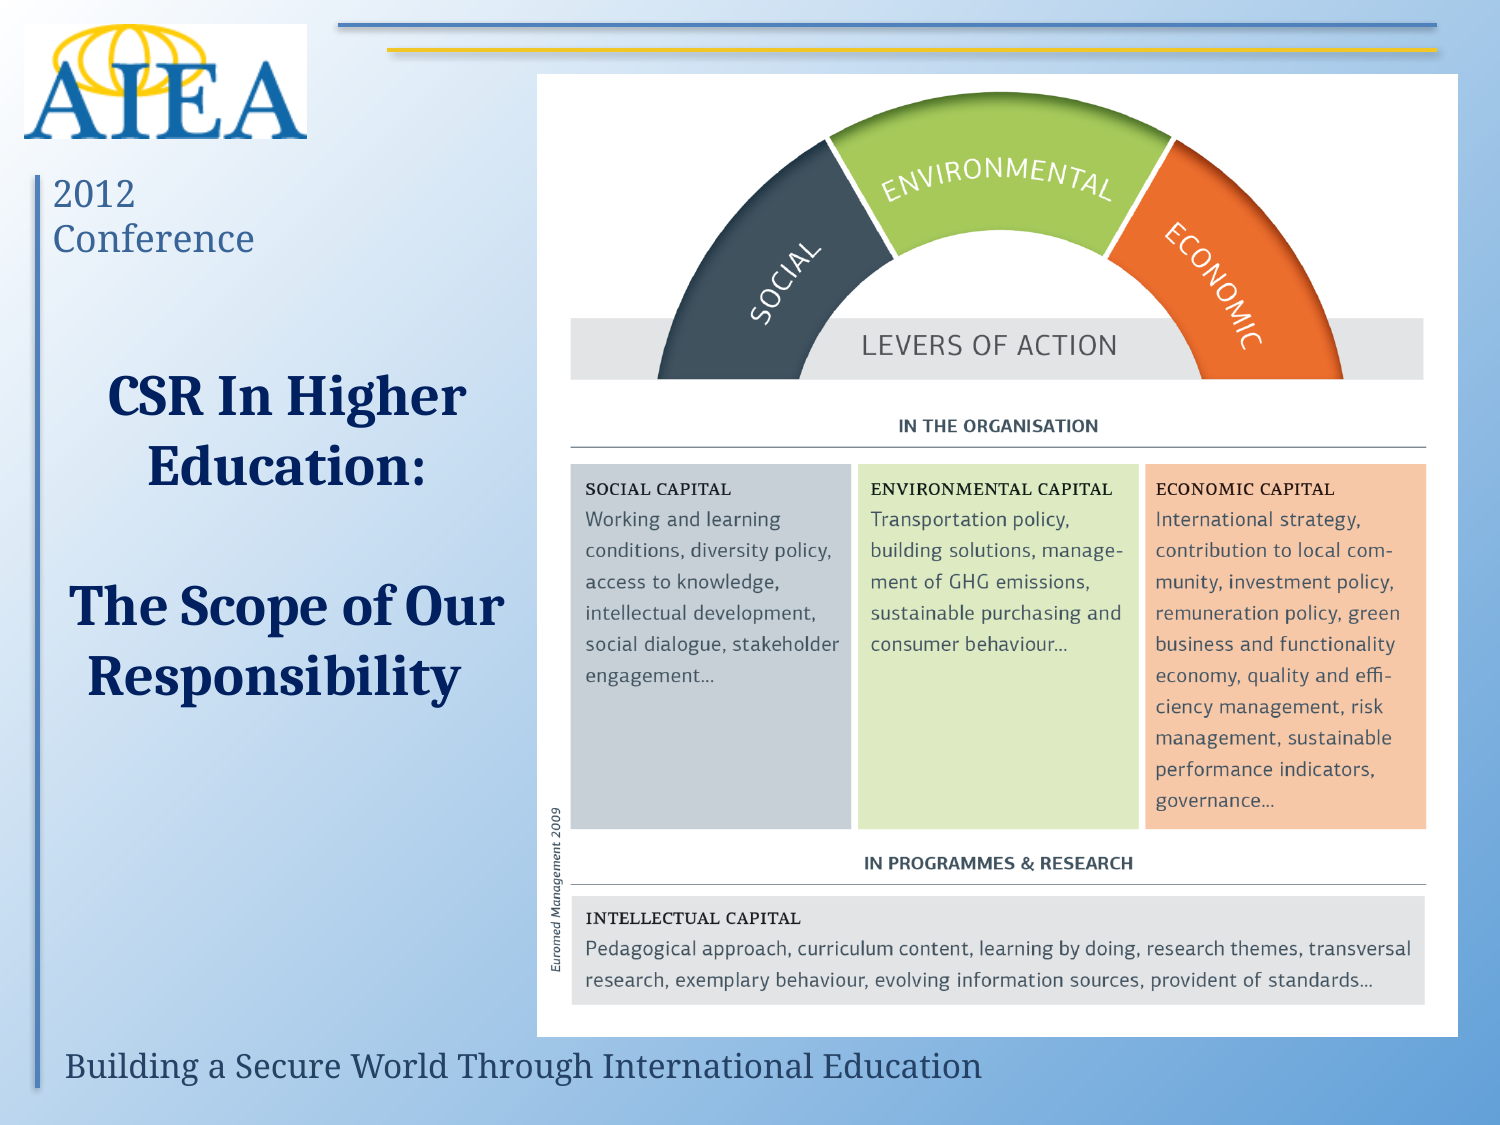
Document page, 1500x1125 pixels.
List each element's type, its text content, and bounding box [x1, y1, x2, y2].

text_box CSR In Higher Education: The Scope of Our Responsibility [0, 350, 532, 715]
picture [24, 24, 307, 139]
picture [537, 74, 1458, 1037]
